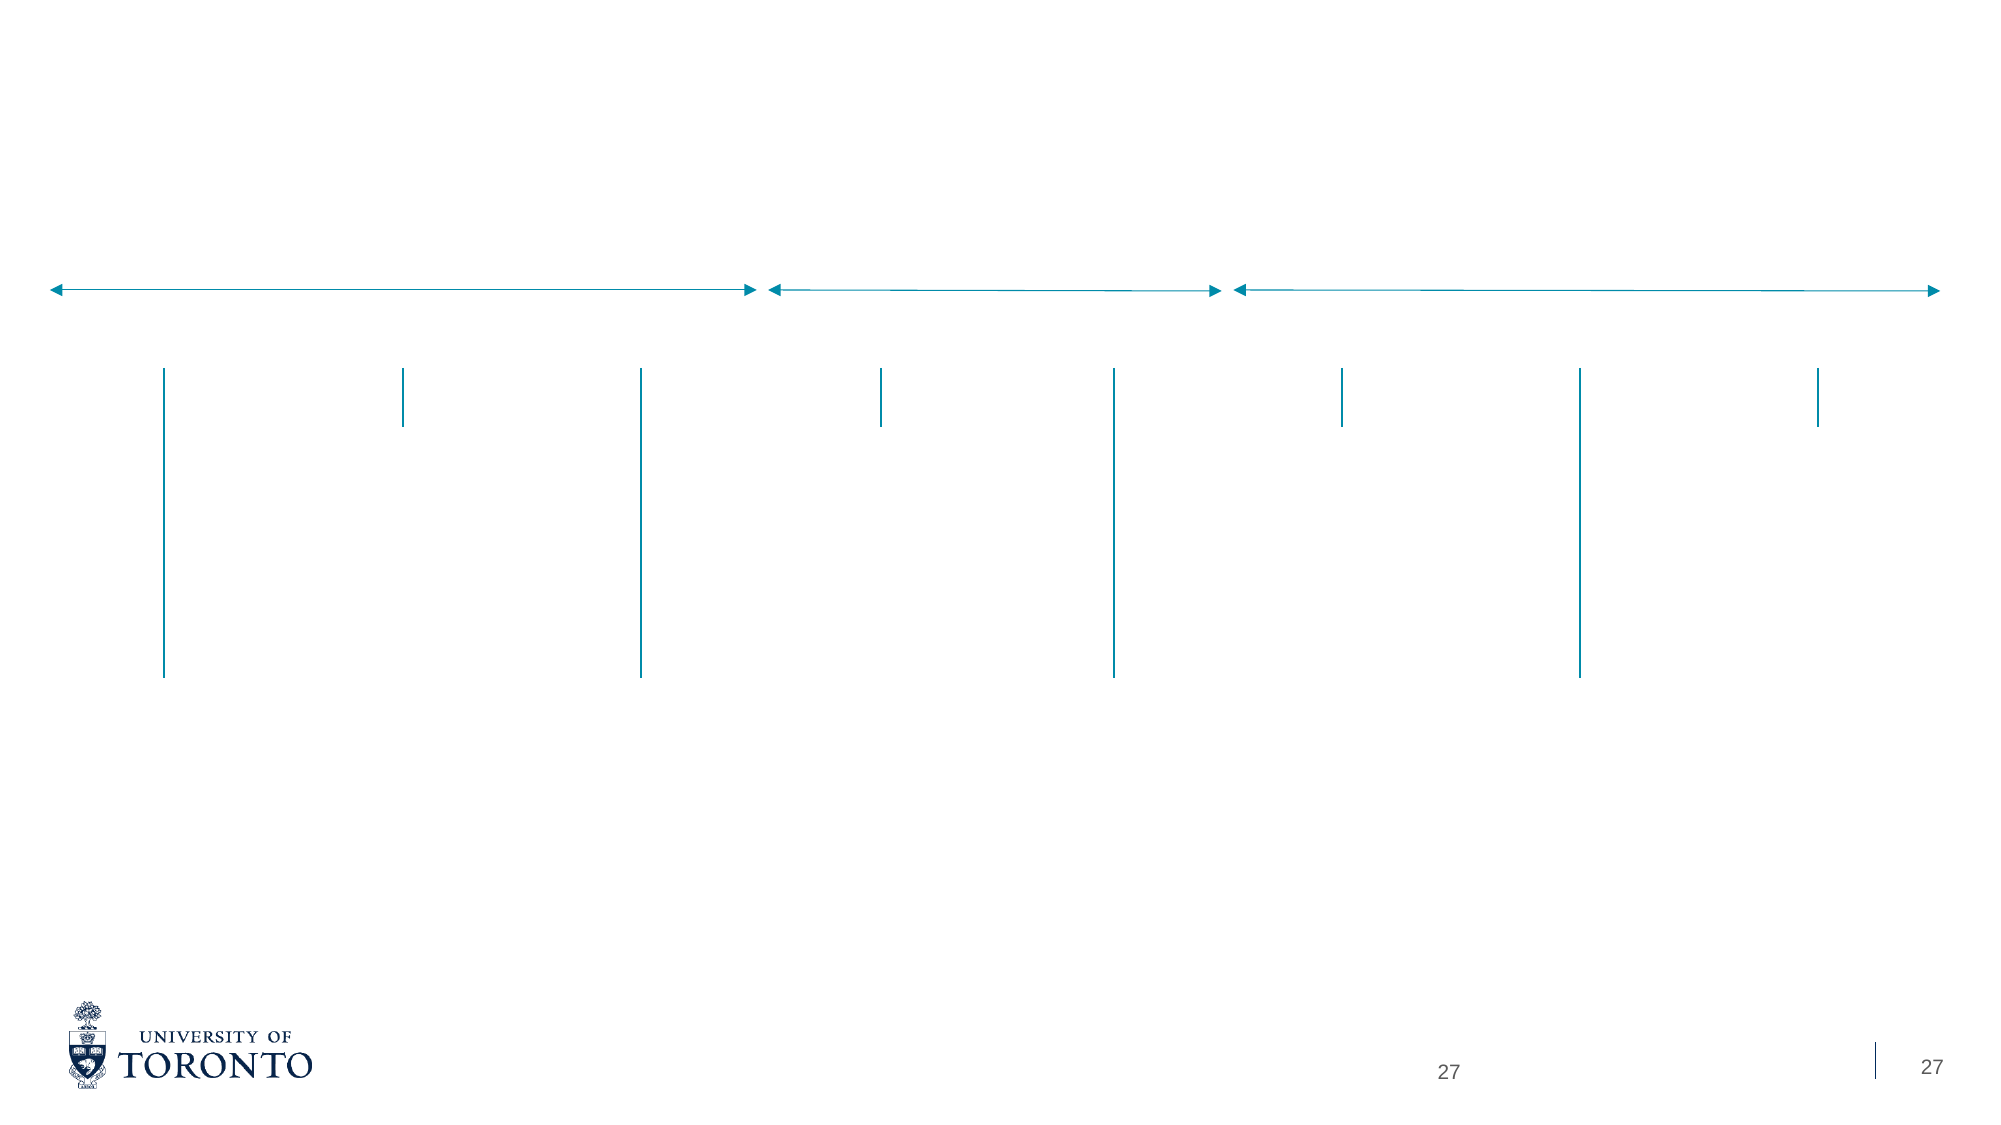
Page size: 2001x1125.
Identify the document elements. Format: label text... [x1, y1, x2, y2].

slide_number 27 [1896, 1036, 1969, 1097]
picture [69, 1001, 312, 1089]
